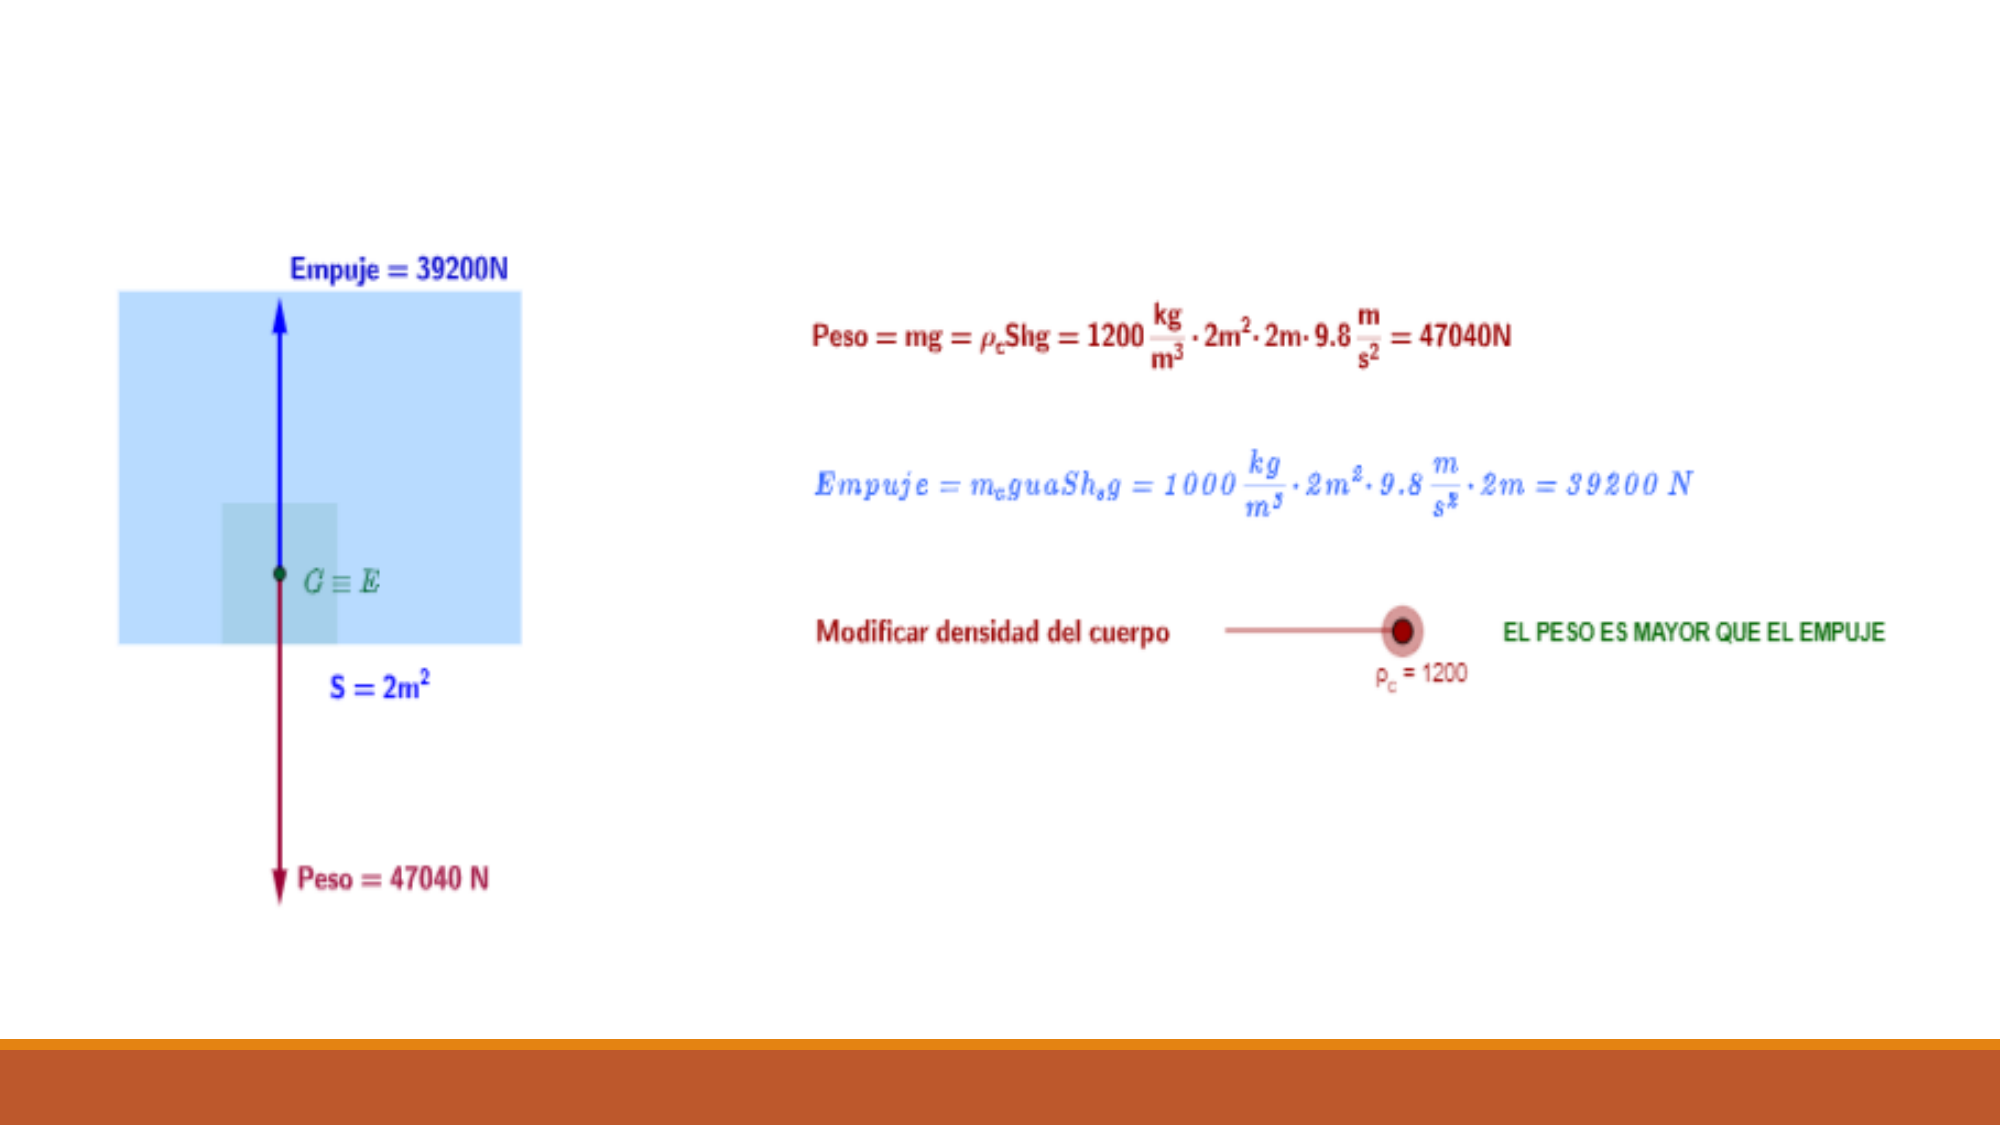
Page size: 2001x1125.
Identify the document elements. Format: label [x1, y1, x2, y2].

picture [54, 163, 1950, 954]
